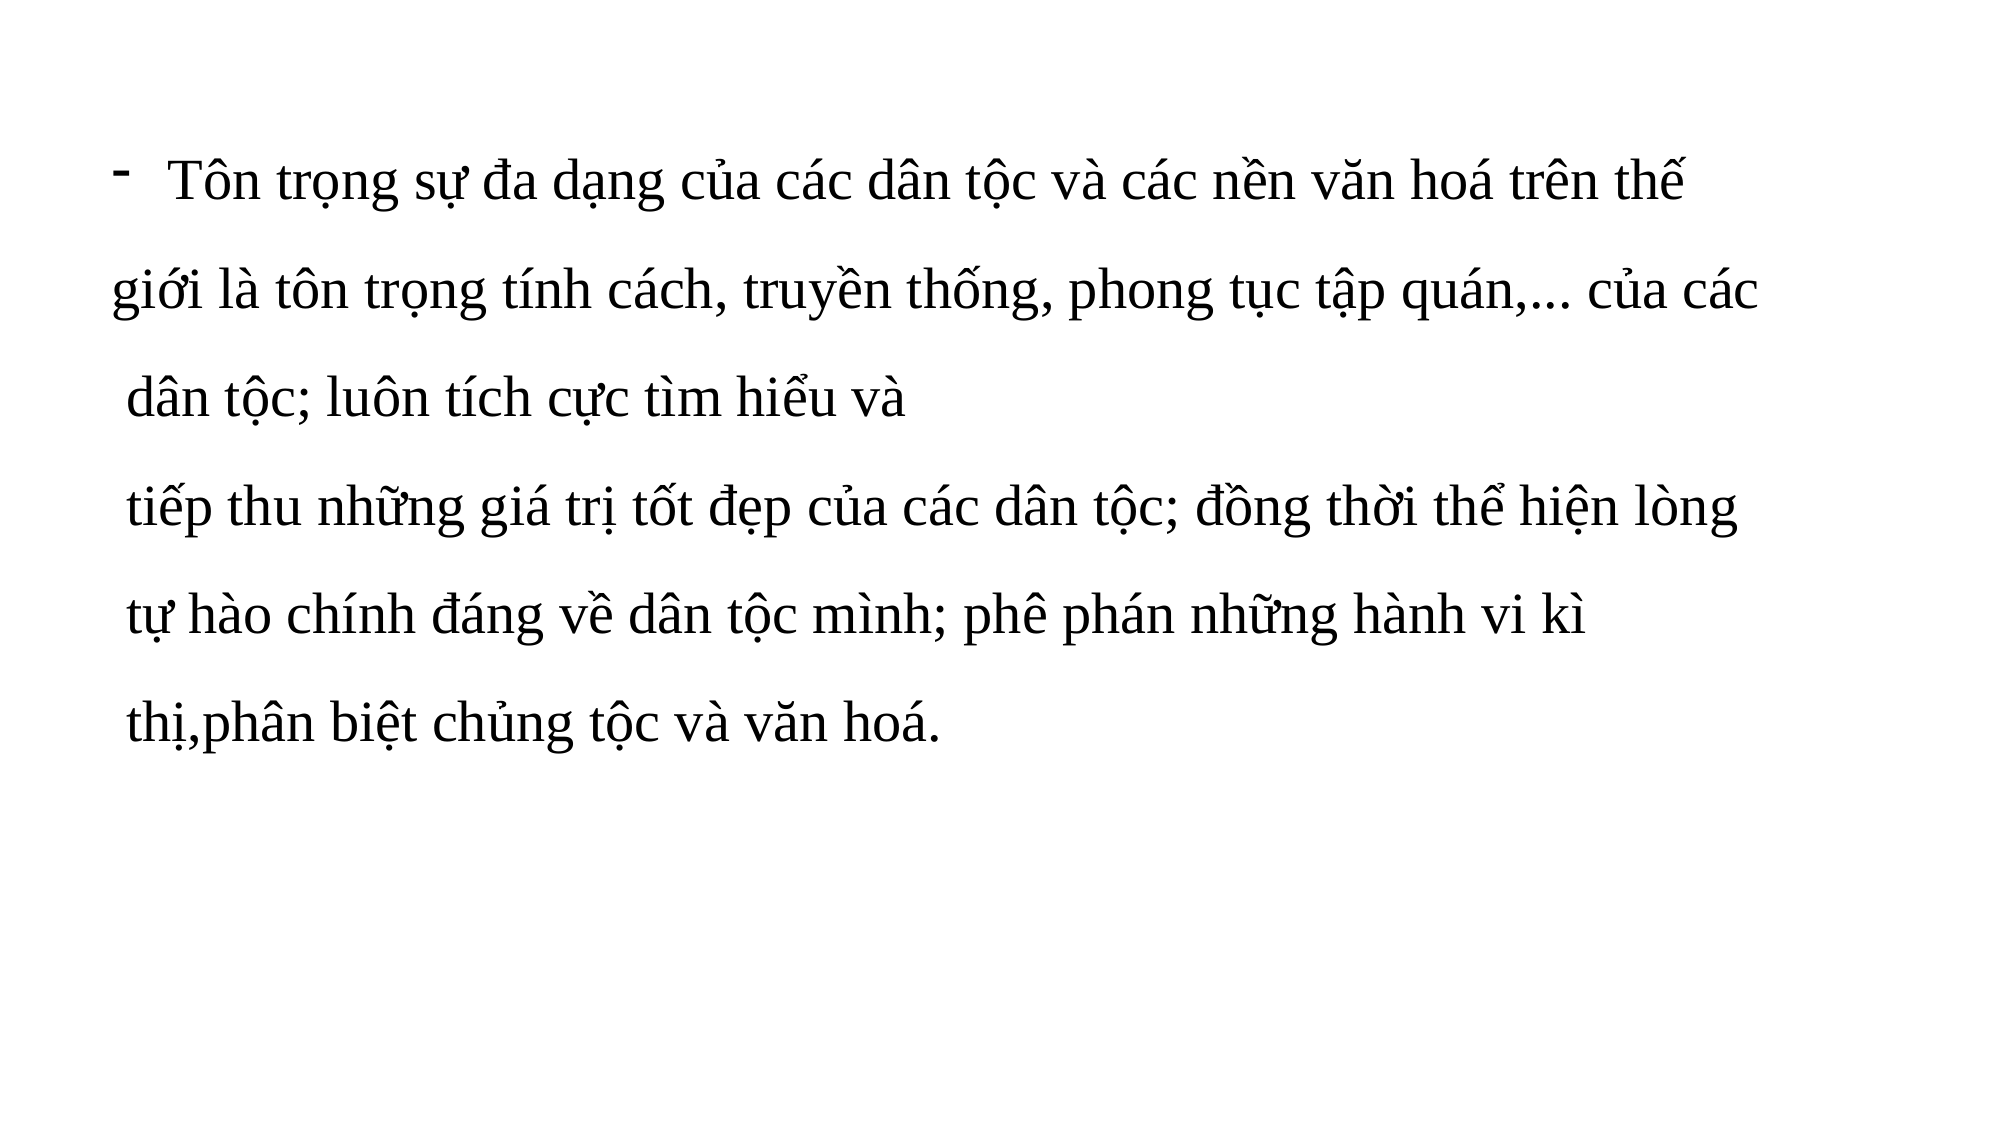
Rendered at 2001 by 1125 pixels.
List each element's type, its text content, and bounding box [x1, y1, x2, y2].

text_box Tôn trọng sự đa dạng của các dân tộc và các nền văn hoá trên thế giới là tôn trọng tính cách, truyền thống, phong tục tập quán,... của các dân tộc; luôn tích cực tìm hiểu và tiếp thu những giá trị tốt đẹp của các dân tộc; đồng thời thể hiện lòng tự hào chính đáng về dân tộc mình; phê phán những hành vi kì thị,phân biệt chủng tộc và văn hoá. [96, 168, 1804, 761]
